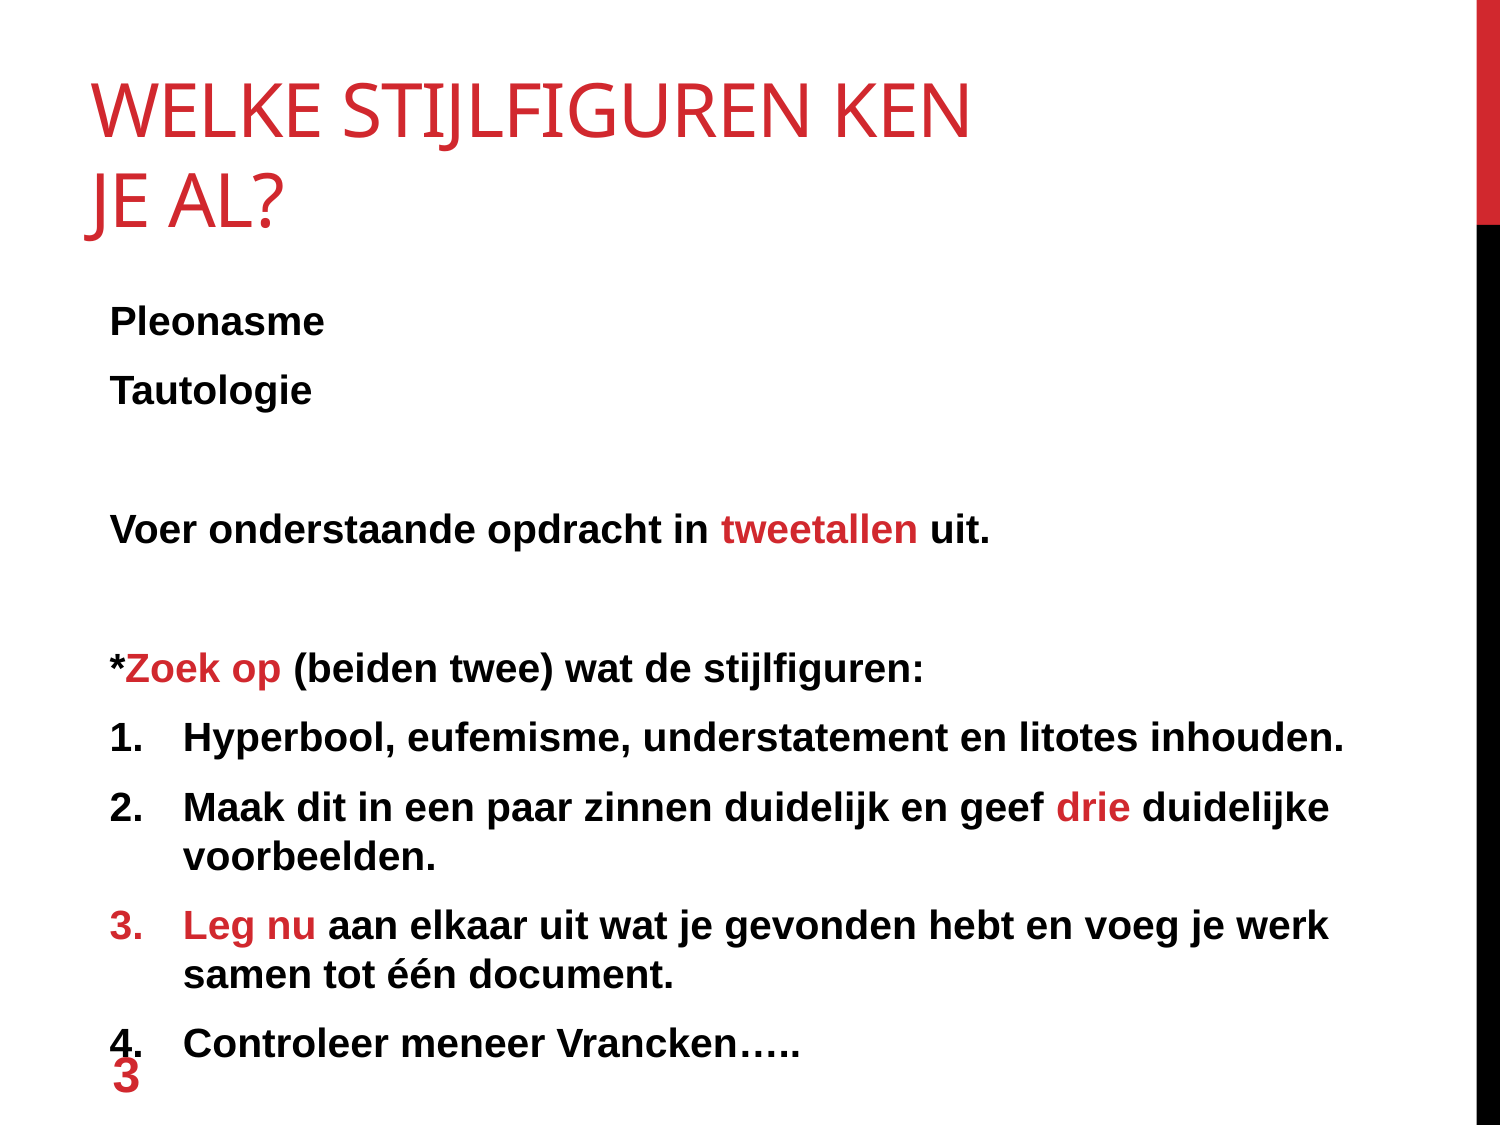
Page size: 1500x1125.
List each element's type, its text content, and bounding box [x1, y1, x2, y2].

list Pleonasme Tautologie Voer onderstaande opdracht in tweetallen uit. *Zoek op (beiden twee) wat de stijlfiguren: Hyperbool, eufemisme, understatement en litotes inhouden. Maak dit in een paar zinnen duidelijk en geef drie duidelijke voorbeelden. Leg nu aan elkaar uit wat je gevonden hebt en voeg je werk samen tot één document. Controleer meneer Vrancken….. [94, 287, 1388, 1088]
slide_number 3 [112, 1058, 160, 1088]
title Welke stijlfiguren ken je al? [75, 25, 1025, 250]
